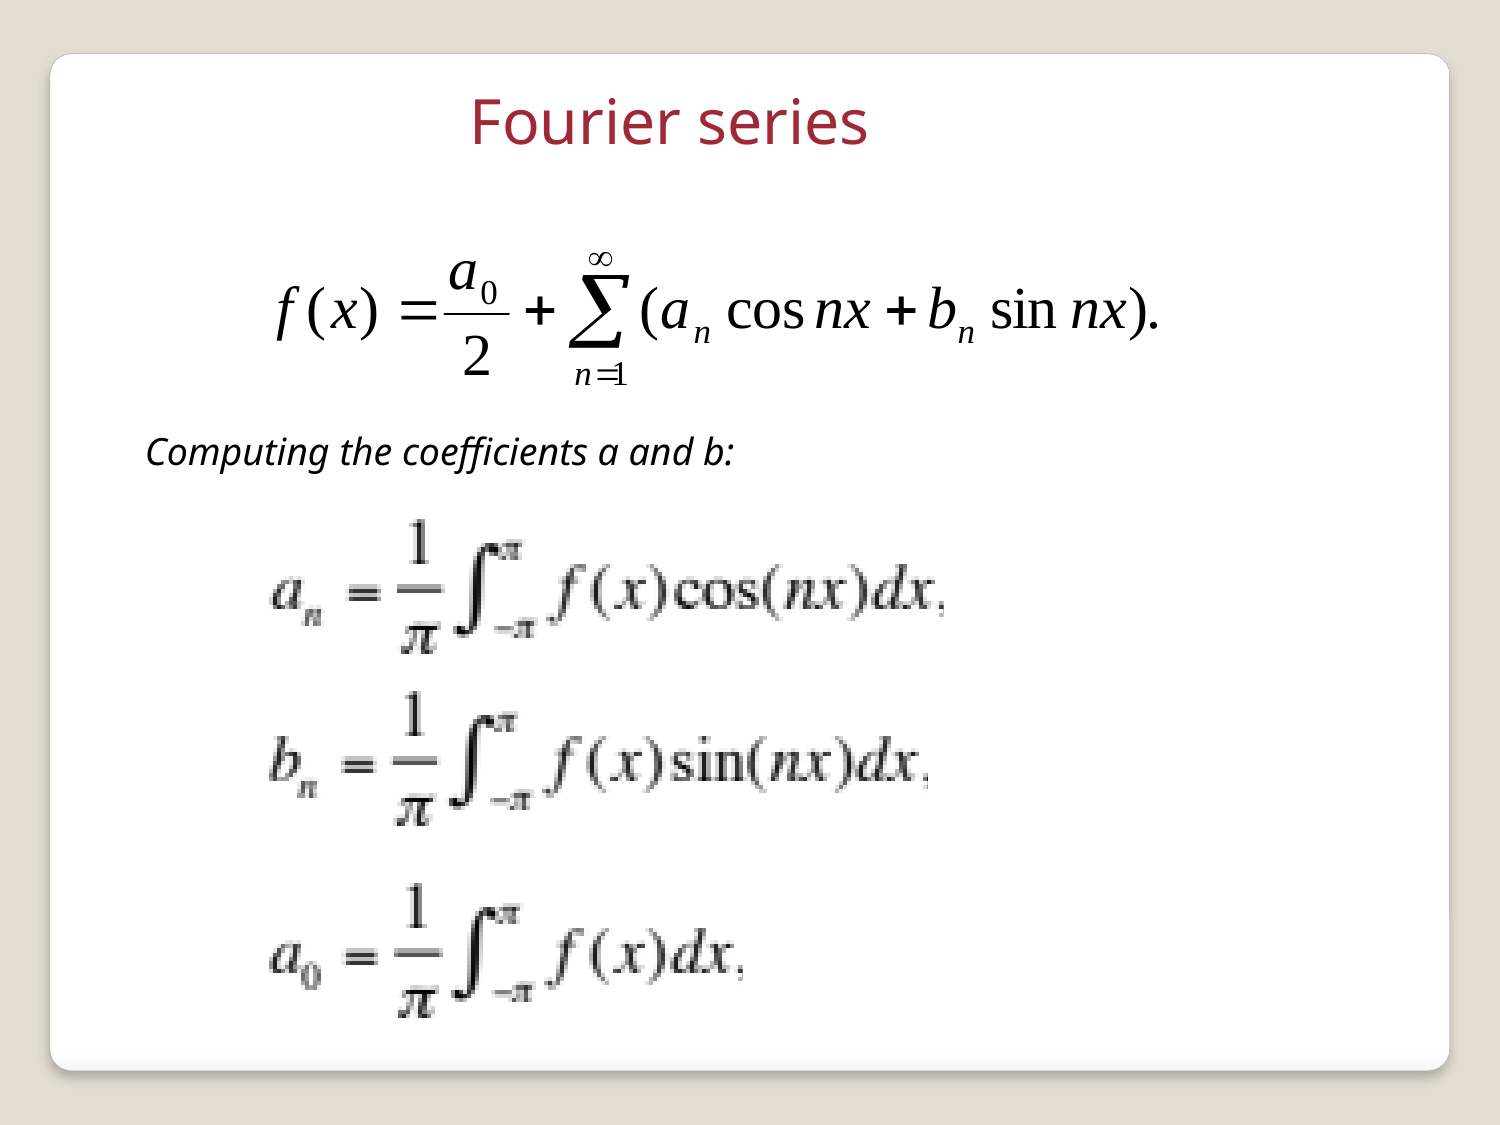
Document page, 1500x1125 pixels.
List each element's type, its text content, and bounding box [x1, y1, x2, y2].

text_box Computing the coefficients a and b: [130, 420, 751, 481]
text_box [261, 511, 944, 659]
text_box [255, 229, 1170, 399]
text_box Fourier series [454, 74, 886, 165]
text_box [261, 875, 743, 1024]
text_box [261, 683, 929, 831]
